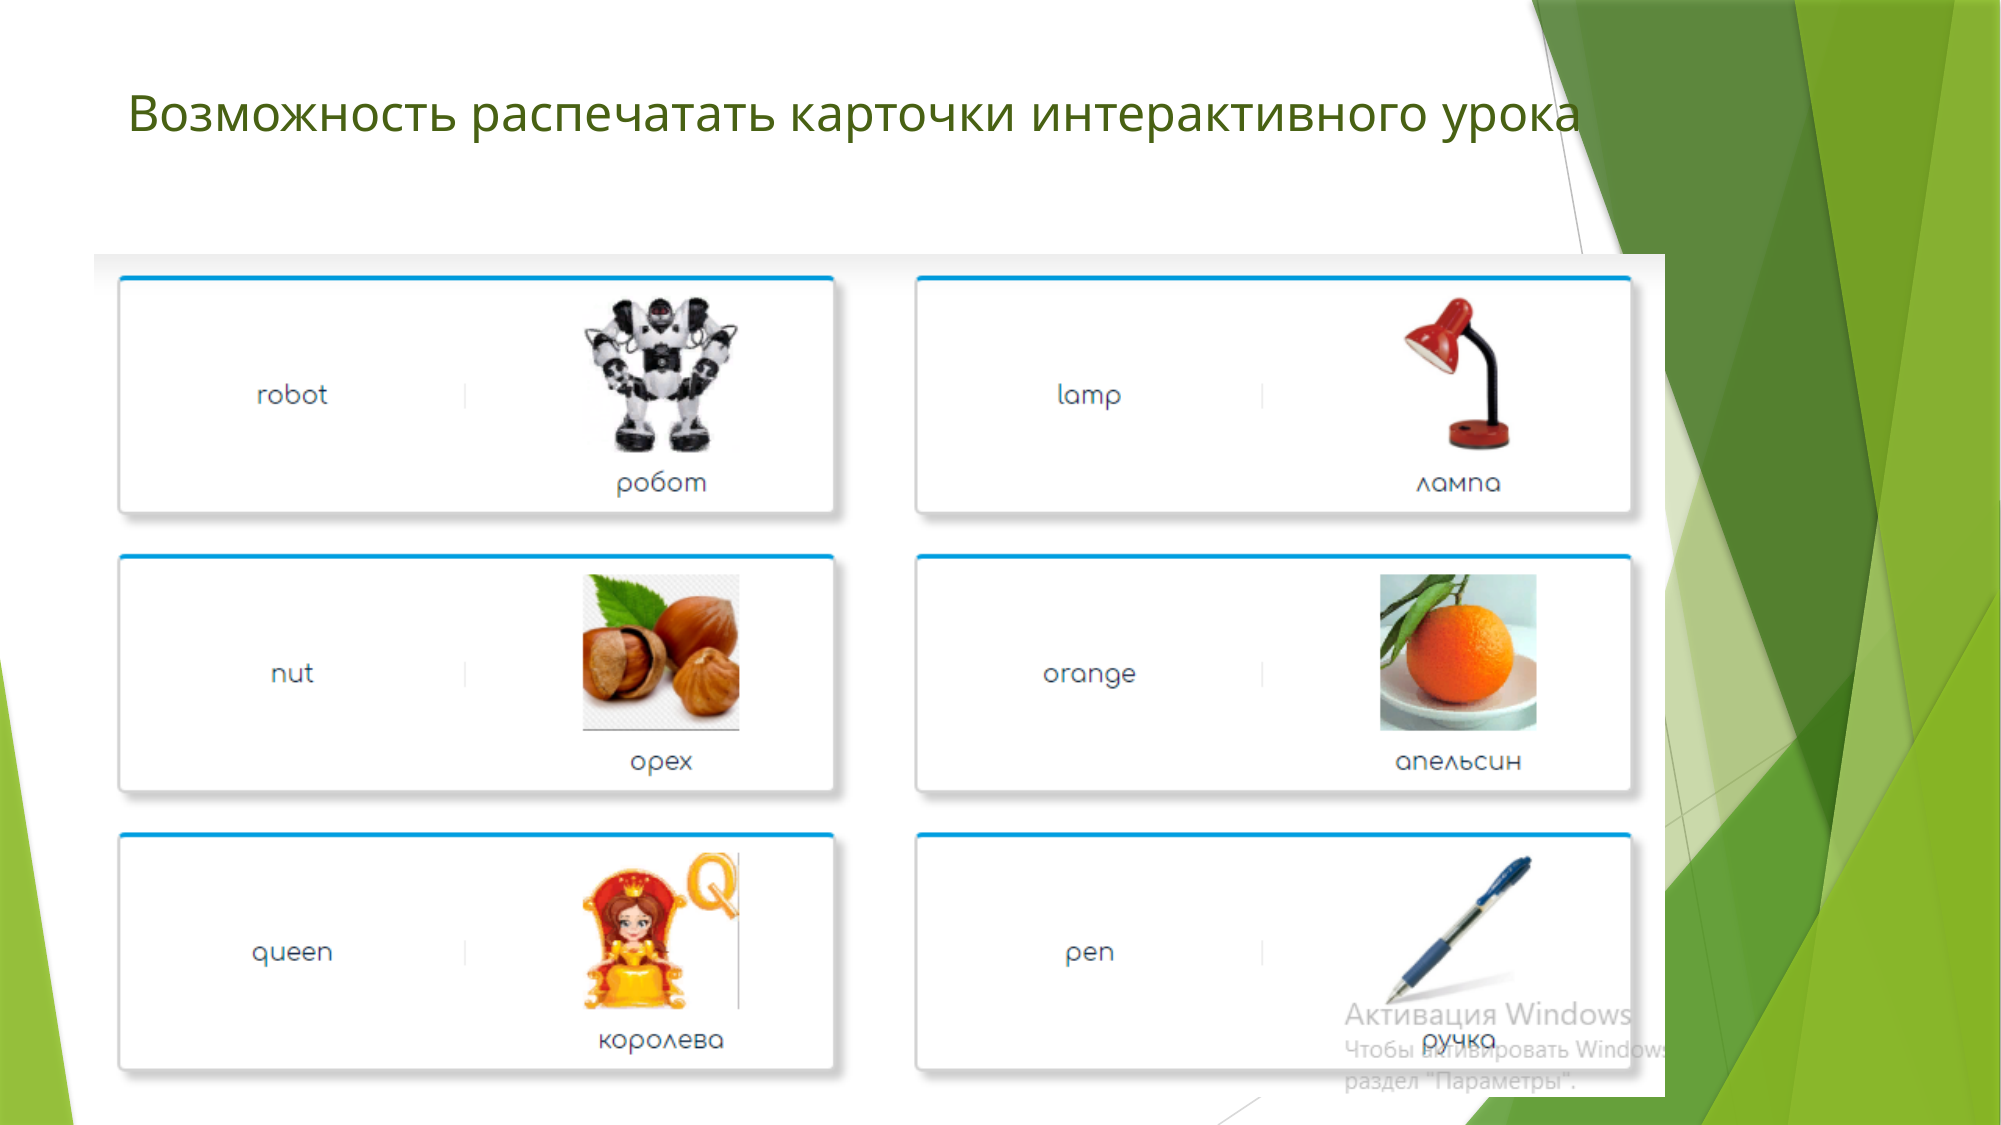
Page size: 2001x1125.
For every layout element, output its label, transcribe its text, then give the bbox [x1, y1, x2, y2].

picture [93, 253, 1666, 1098]
text_box Возможность распечатать карточки интерактивного урока [112, 73, 1599, 149]
